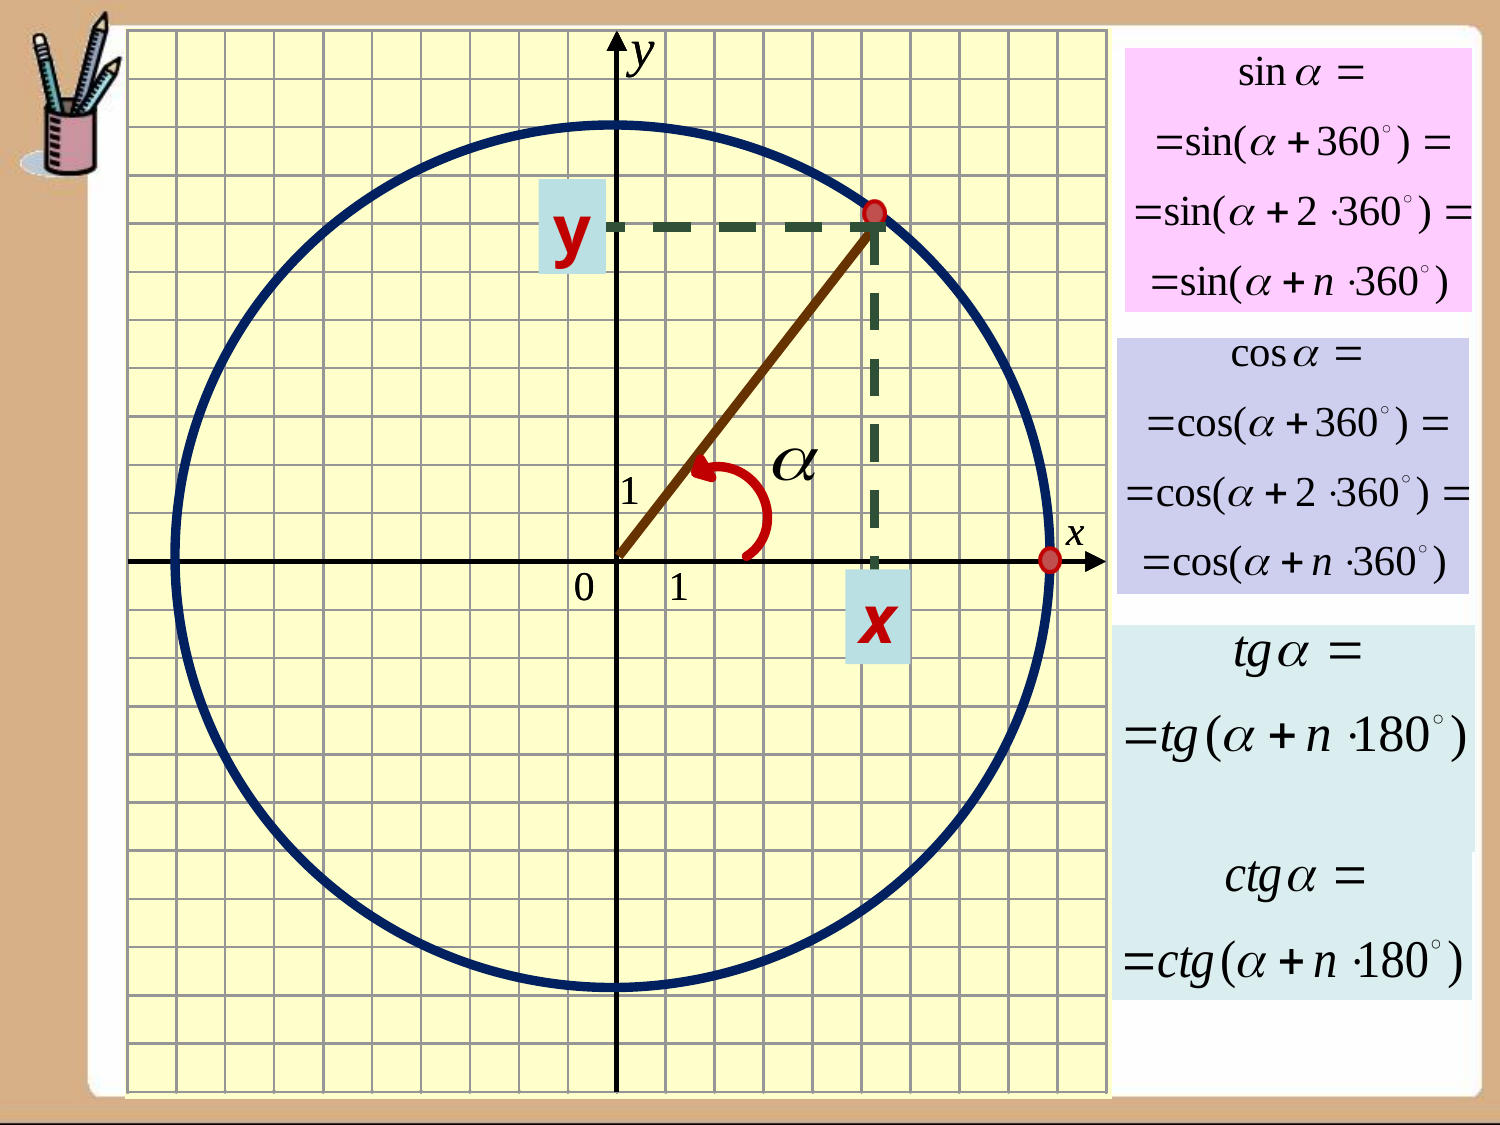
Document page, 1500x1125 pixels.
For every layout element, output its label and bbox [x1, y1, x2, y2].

text_box [1112, 849, 1473, 1001]
picture [0, 0, 1500, 1125]
text_box [760, 434, 838, 499]
text_box [1112, 624, 1476, 853]
text_box [618, 236, 870, 557]
text_box [1116, 337, 1470, 595]
text_box [1124, 47, 1473, 313]
